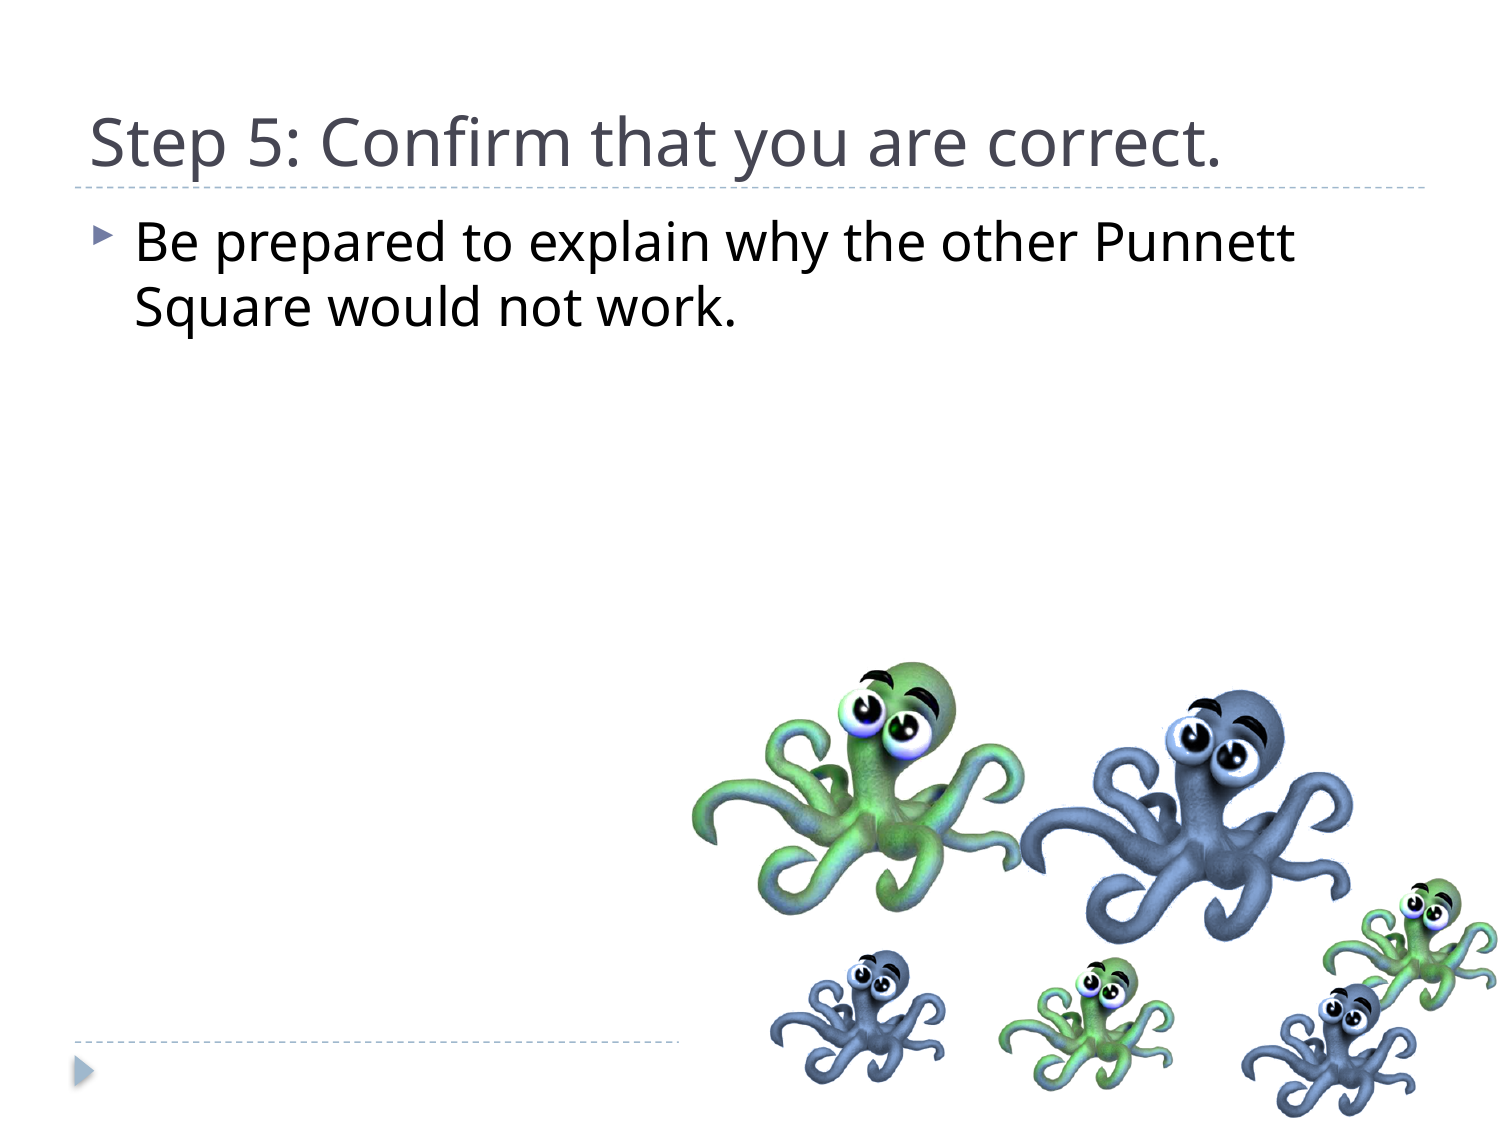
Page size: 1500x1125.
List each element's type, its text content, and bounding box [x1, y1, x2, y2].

title Step 5: Confirm that you are correct. [75, 24, 1425, 188]
picture [678, 637, 1500, 1125]
list Be prepared to explain why the other Punnett Square would not work. [75, 200, 1425, 1010]
